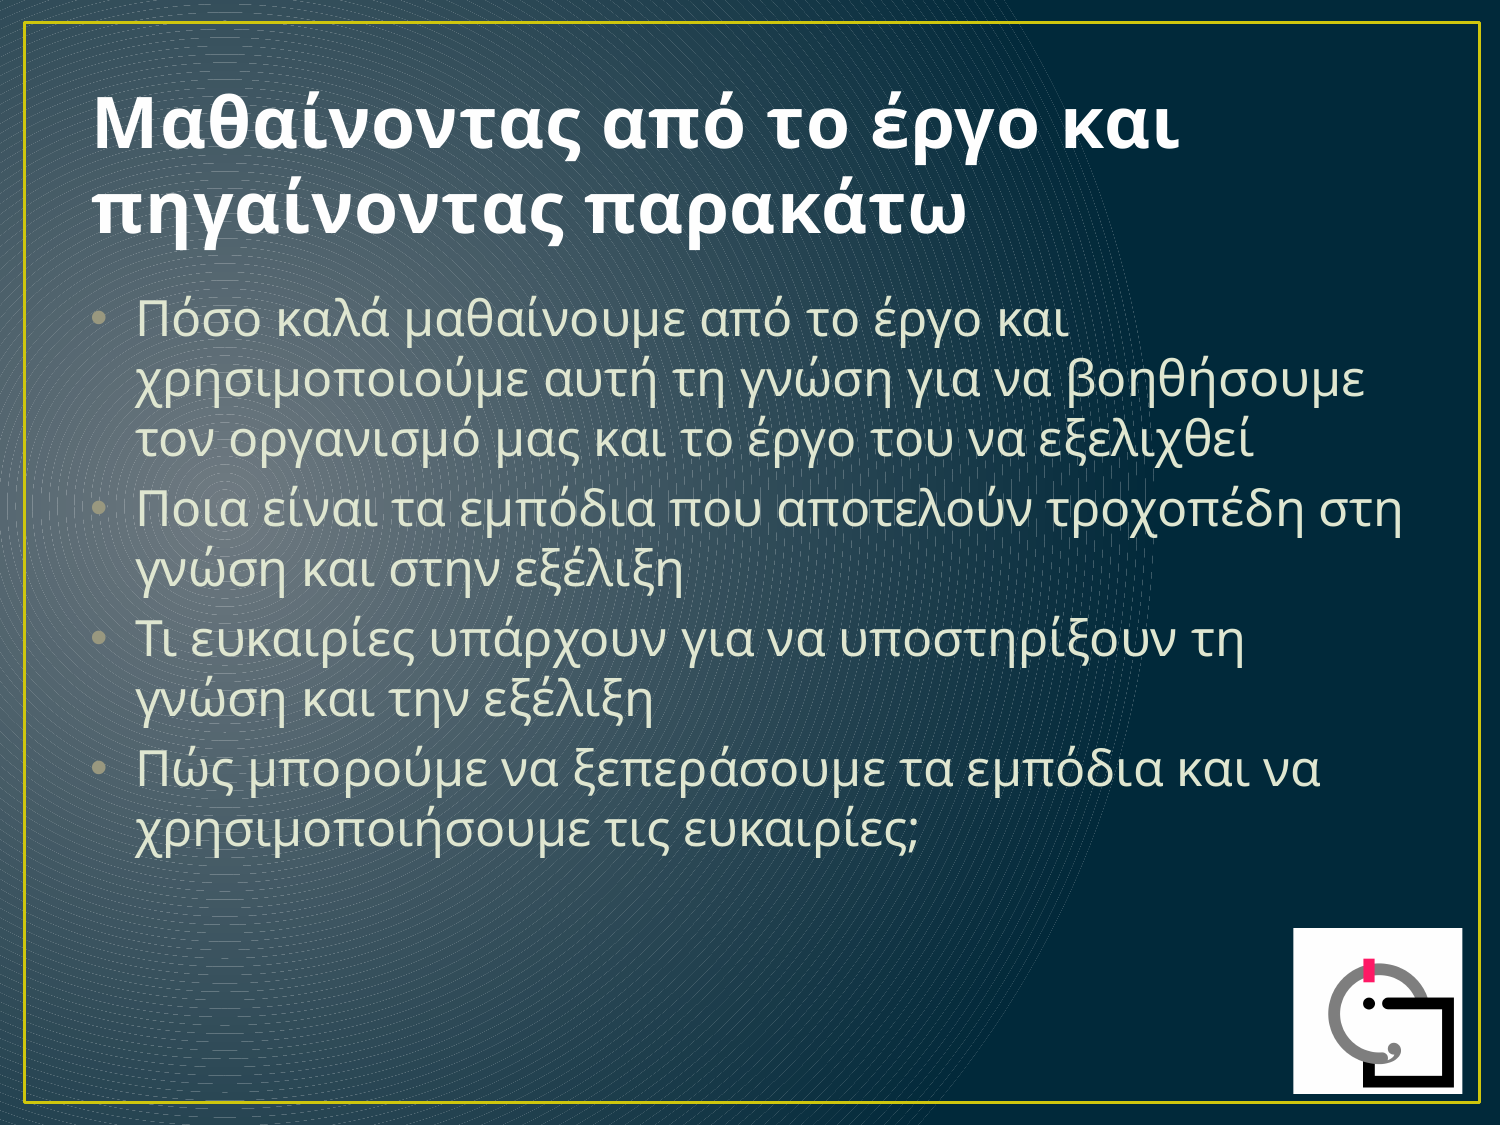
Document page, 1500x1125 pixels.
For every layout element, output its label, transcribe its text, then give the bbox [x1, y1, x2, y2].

title Μαθαίνοντας από το έργο και πηγαίνοντας παρακάτω [76, 67, 1427, 256]
list Πόσο καλά μαθαίνουμε από το έργο και χρησιμοποιούμε αυτή τη γνώση για να βοηθήσουμε τον οργανισμό μας και το έργο του να εξελιχθεί Ποια είναι τα εμπόδια που αποτελούν τροχοπέδη στη γνώση και στην εξέλιξη Τι ευκαιρίες υπάρχουν για να υποστηρίξουν τη γνώση και την εξέλιξη Πώς μπορούμε να ξεπεράσουμε τα εμπόδια και να χρησιμοποιήσουμε τις ευκαιρίες; [75, 279, 1425, 1000]
picture [1294, 929, 1462, 1093]
